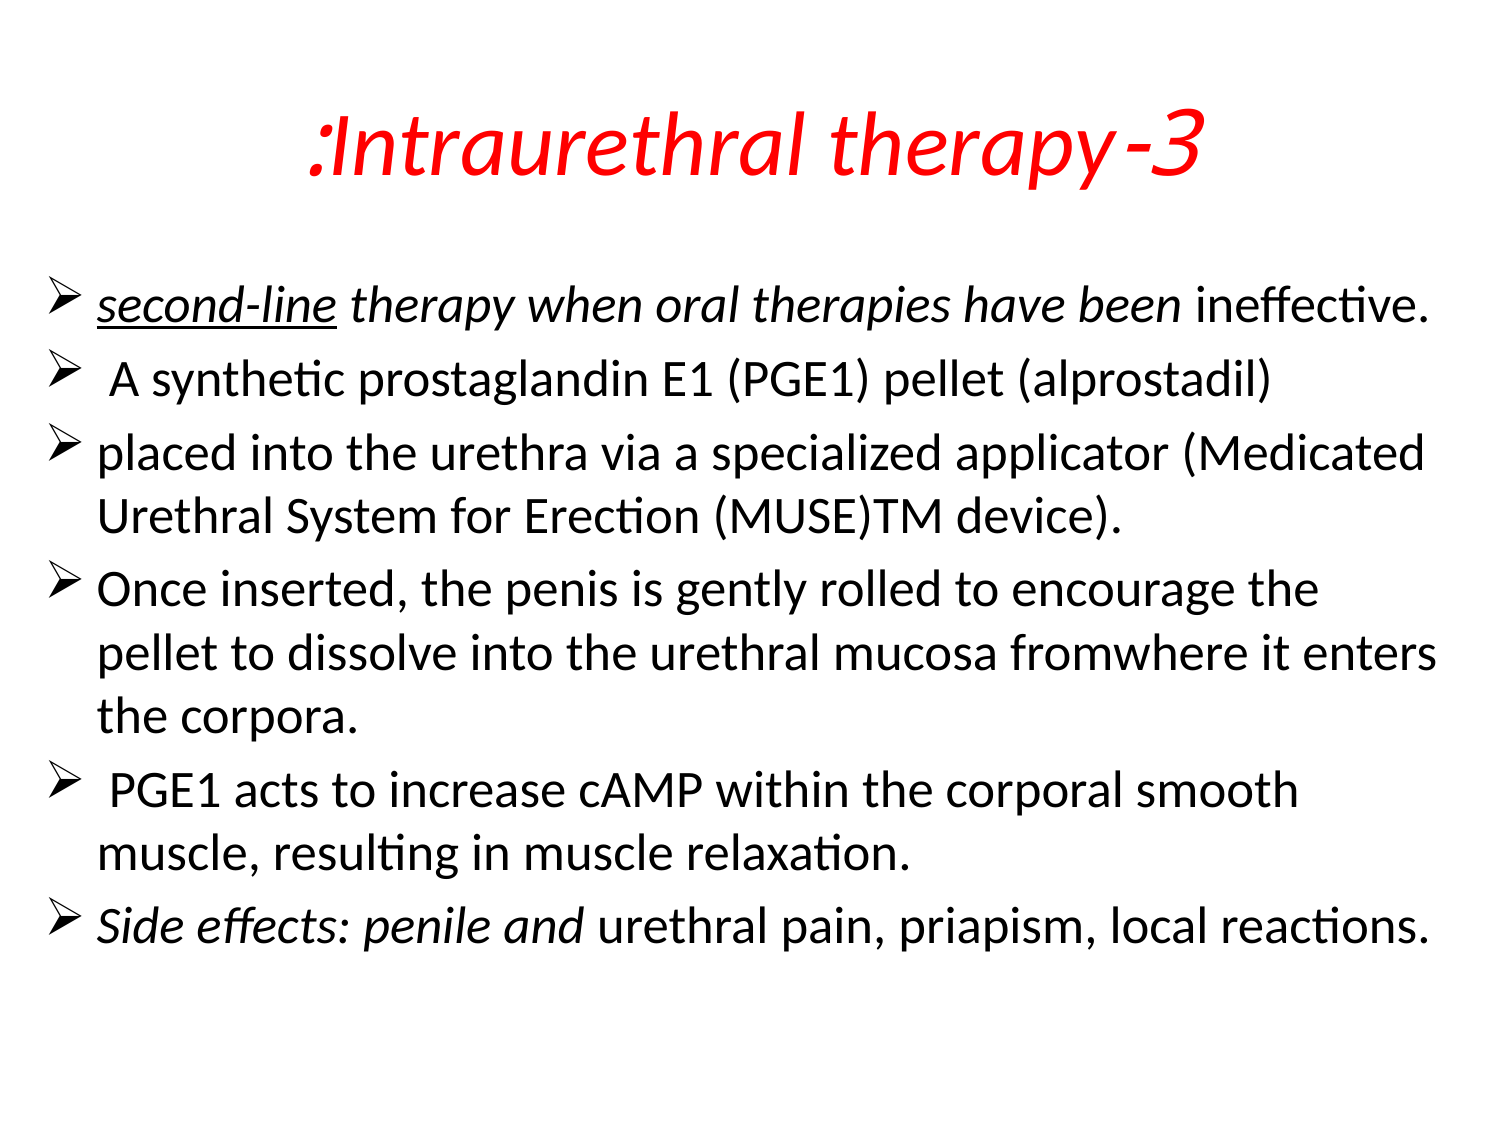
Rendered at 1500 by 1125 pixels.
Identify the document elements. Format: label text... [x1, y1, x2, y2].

title 3-Intraurethral therapy: [75, 45, 1425, 233]
list second-line therapy when oral therapies have been ineffective. A synthetic prostaglandin E1 (PGE1) pellet (alprostadil) placed into the urethra via a specialized applicator (Medicated Urethral System for Erection (MUSE)TM device). Once inserted, the penis is gently rolled to encourage the pellet to dissolve into the urethral mucosa fromwhere it enters the corpora. PGE1 acts to increase cAMP within the corporal smooth muscle, resulting in muscle relaxation. Side effects: penile and urethral pain, priapism, local reactions. [29, 262, 1459, 1083]
